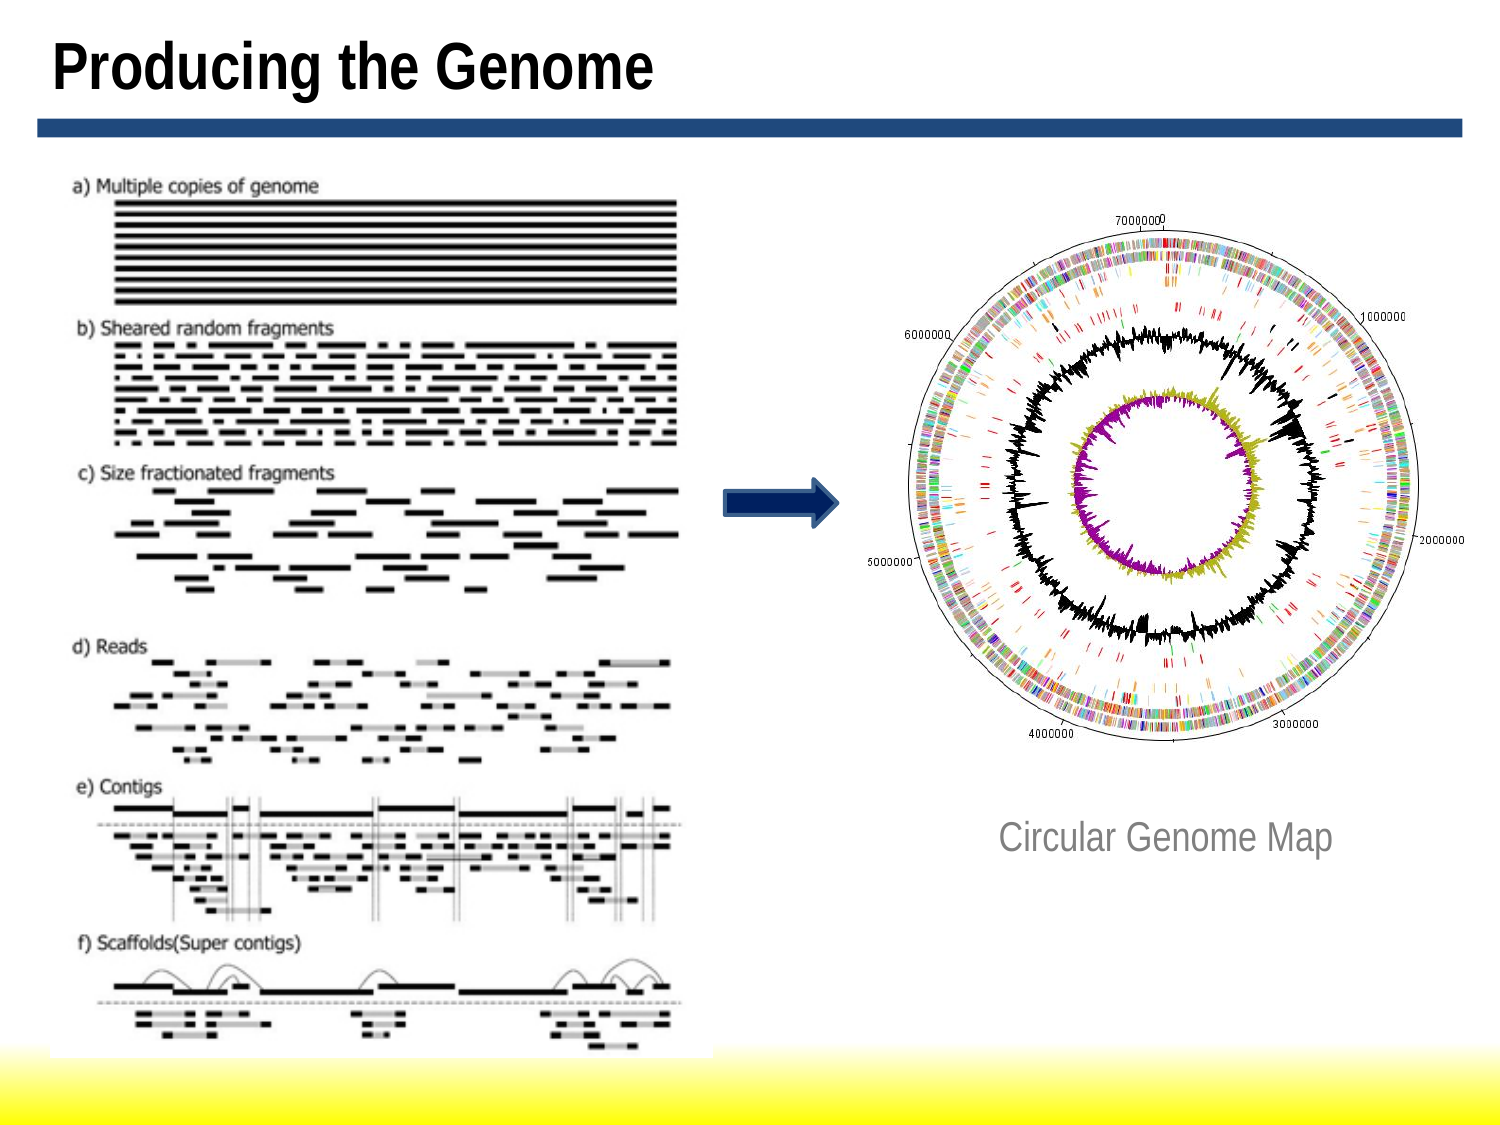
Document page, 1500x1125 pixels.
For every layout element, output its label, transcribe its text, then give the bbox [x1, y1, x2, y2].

picture [837, 206, 1488, 753]
text_box Circular Genome Map [983, 801, 1349, 867]
text_box [722, 477, 832, 529]
picture [49, 162, 713, 1058]
title Producing the Genome [37, 24, 1463, 100]
